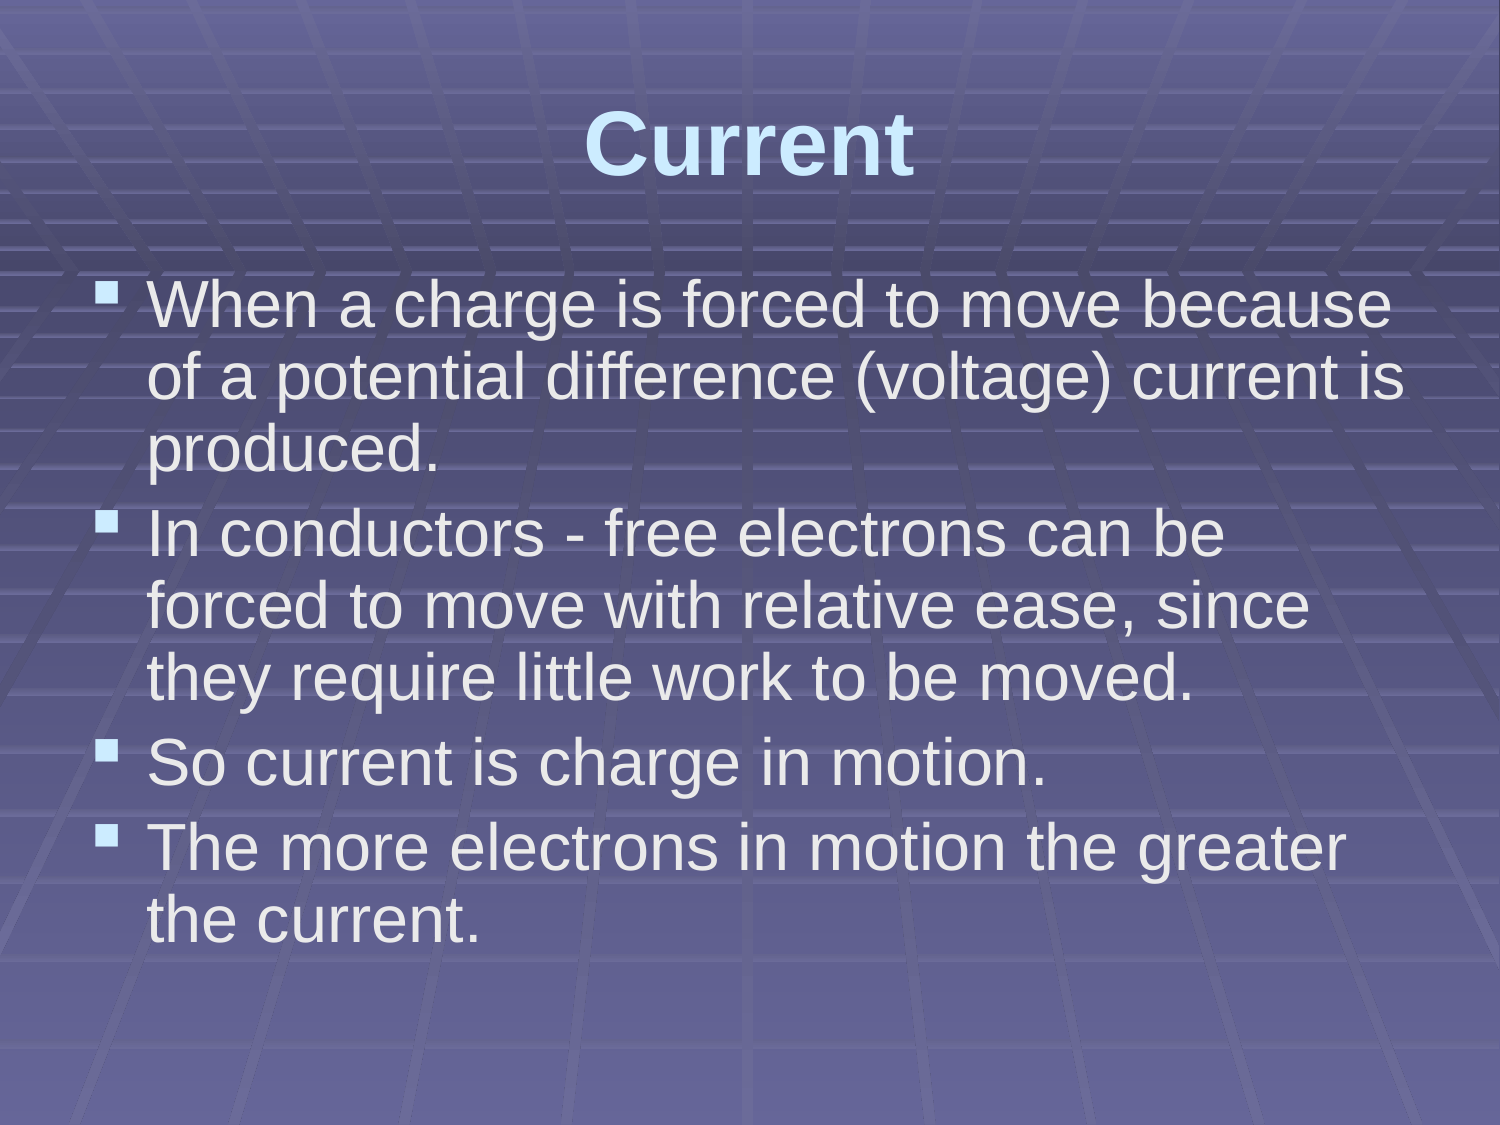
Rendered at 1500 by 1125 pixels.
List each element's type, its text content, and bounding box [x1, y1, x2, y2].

title Current [74, 44, 1425, 233]
list When a charge is forced to move because of a potential difference (voltage) current is produced. In conductors - free electrons can be forced to move with relative ease, since they require little work to be moved. So current is charge in motion. The more electrons in motion the greater the current. [74, 261, 1425, 1001]
